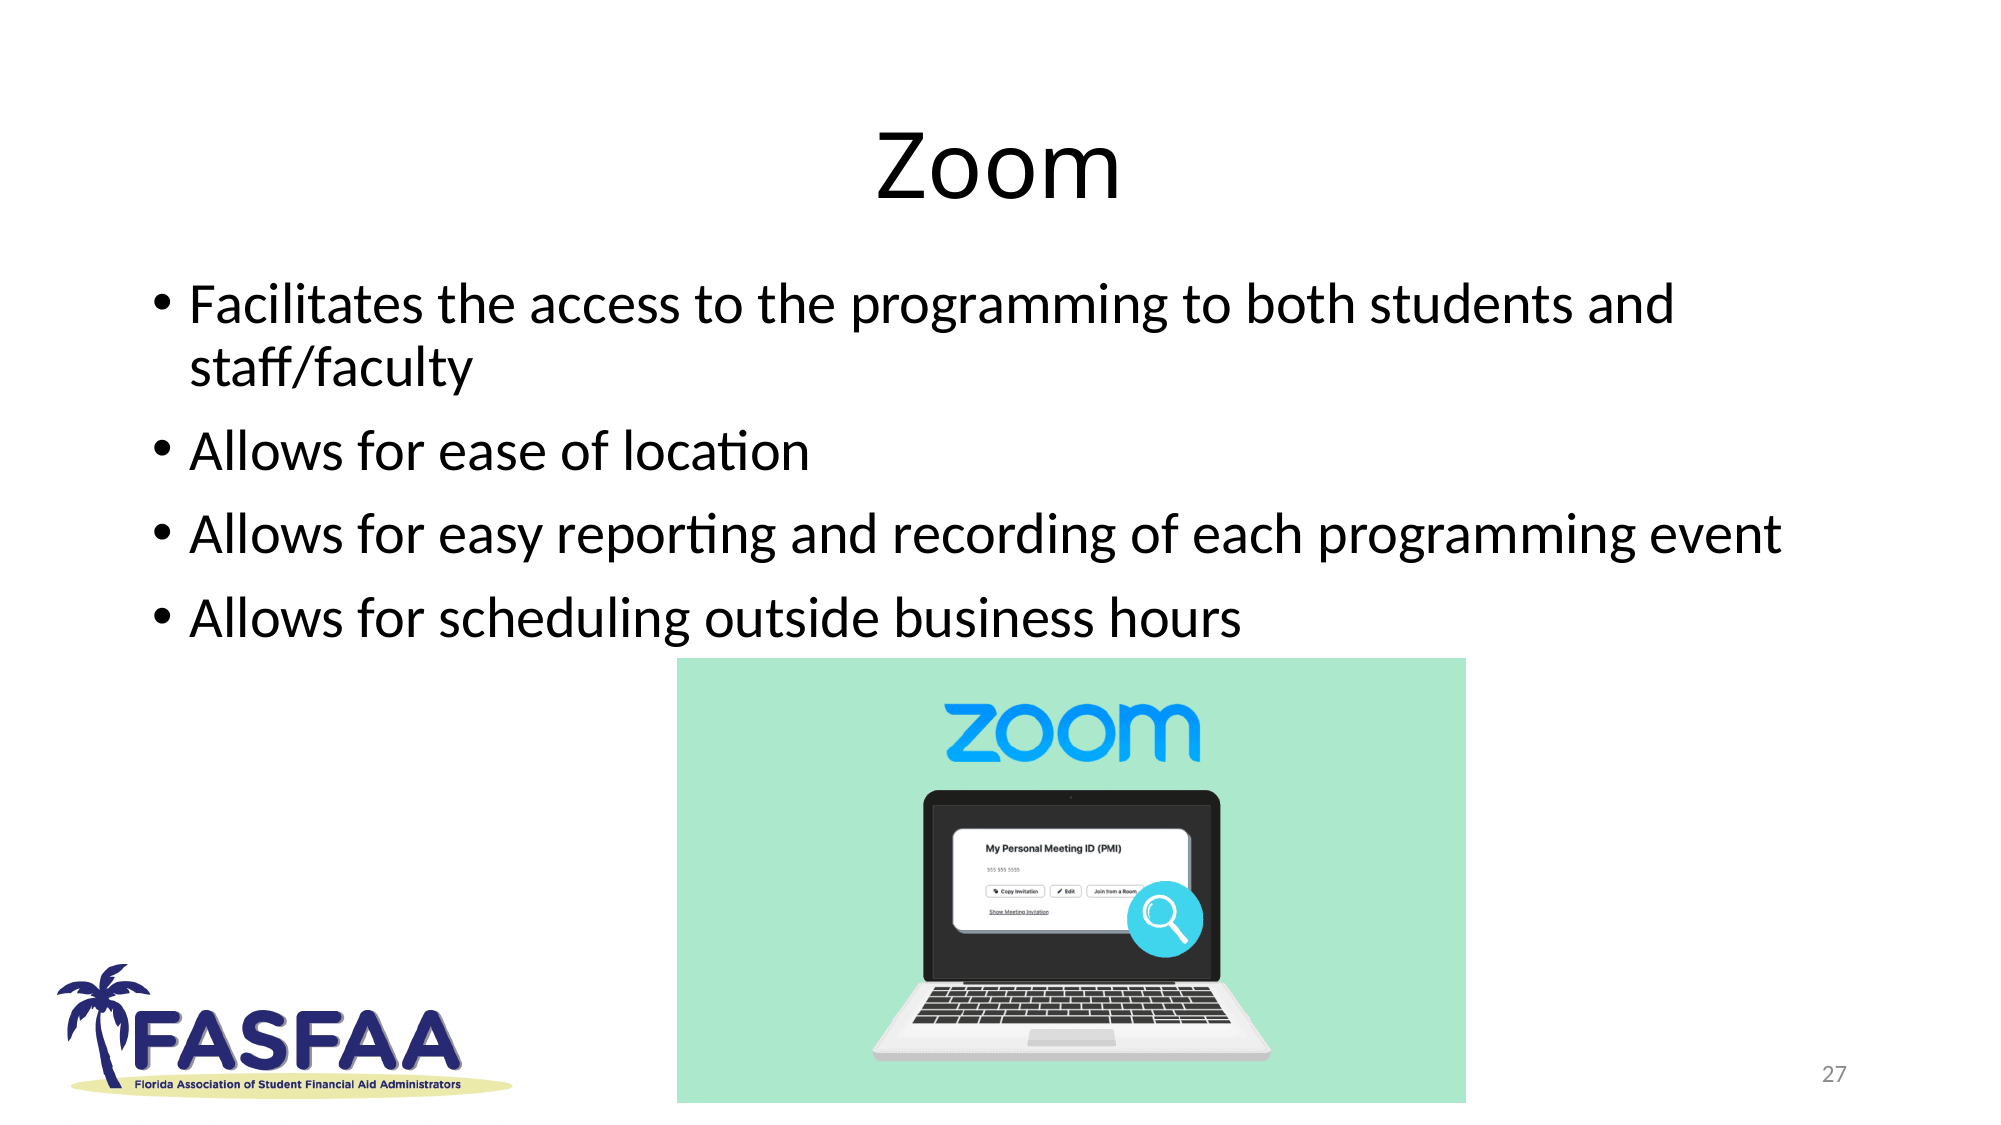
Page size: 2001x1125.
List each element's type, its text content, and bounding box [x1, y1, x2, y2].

title Zoom [137, 59, 1863, 265]
picture [0, 938, 561, 1125]
picture [677, 658, 1466, 1103]
list Facilitates the access to the programming to both students and staff/faculty Allows for ease of location Allows for easy reporting and recording of each programming event Allows for scheduling outside business hours [137, 265, 1863, 687]
slide_number 27 [1466, 1042, 1863, 1103]
